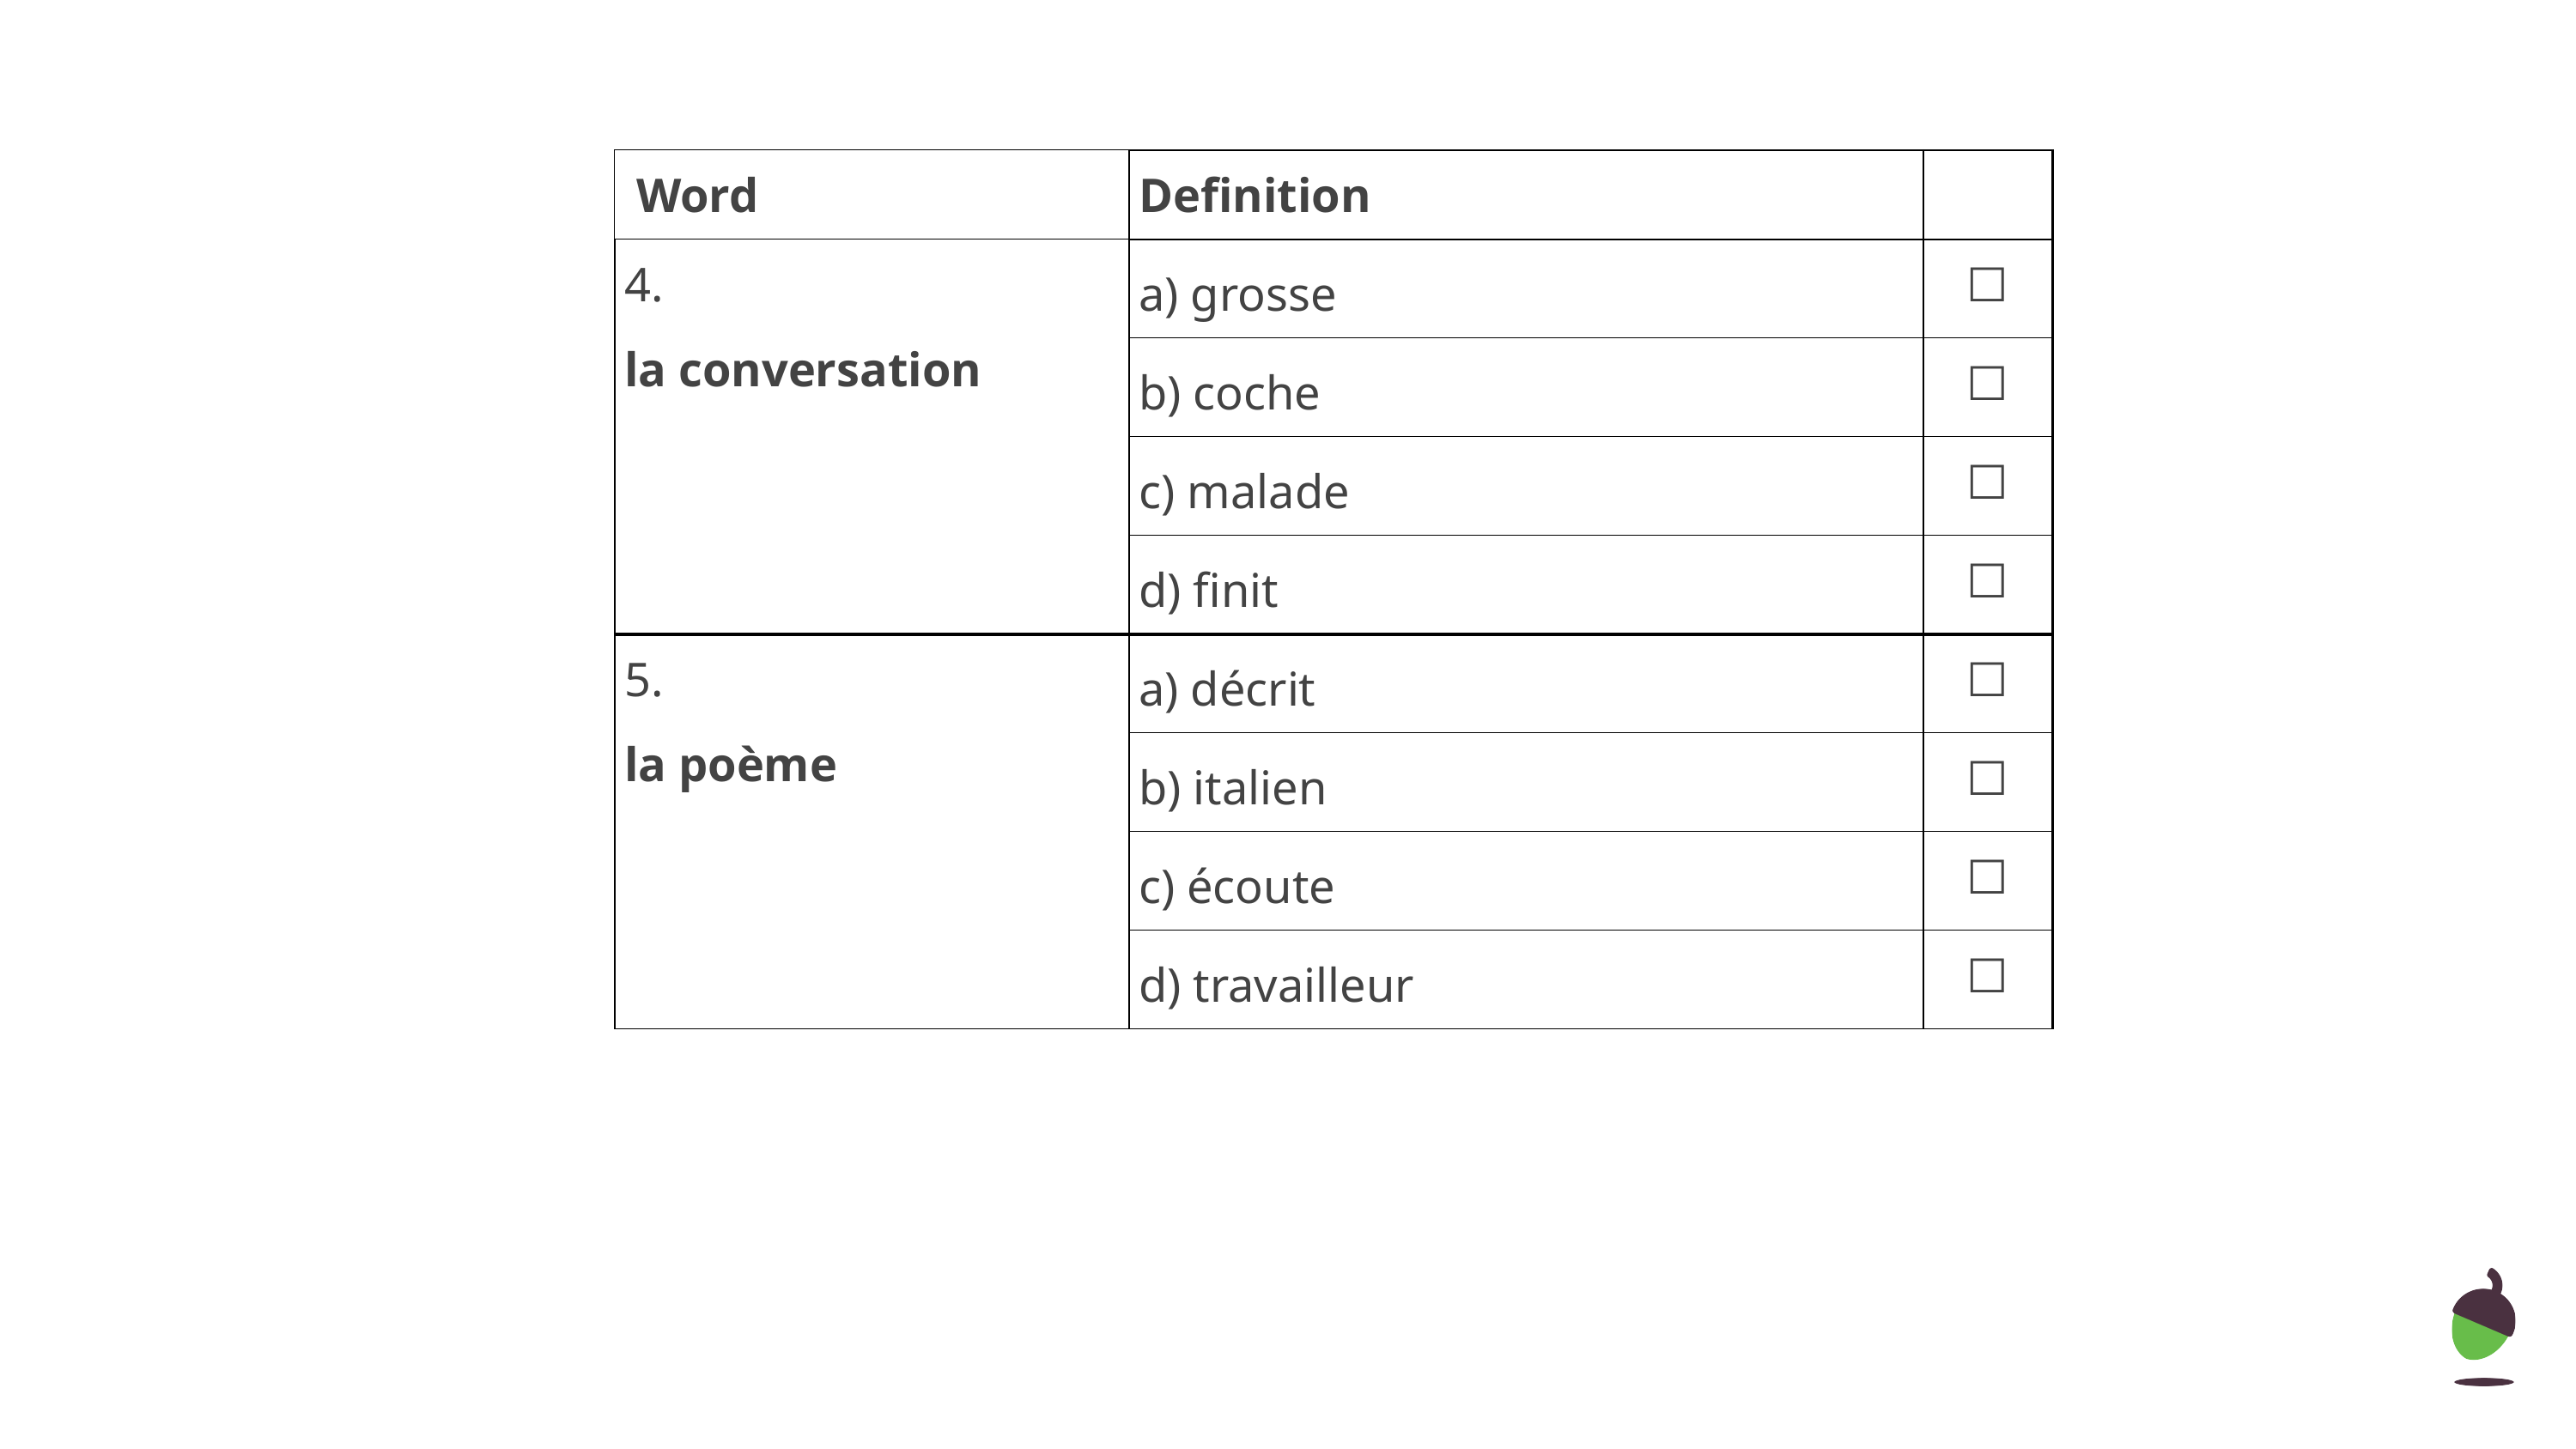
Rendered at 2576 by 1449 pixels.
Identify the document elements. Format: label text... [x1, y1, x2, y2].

table_cell c) écoute [1130, 832, 1923, 930]
table_header Definition [1130, 151, 1923, 239]
table_cell ☐ [1924, 931, 2051, 1028]
table_cell d) travailleur [1130, 931, 1923, 1028]
table_cell ☐ [1924, 636, 2051, 732]
table_cell ☐ [1924, 437, 2051, 535]
table_cell b) coche [1130, 338, 1923, 436]
table_cell c) malade [1130, 437, 1923, 535]
table_cell b) italien [1130, 733, 1923, 831]
table_cell ☐ [1924, 536, 2051, 633]
table_header Word [615, 150, 1128, 239]
table_cell ☐ [1924, 240, 2051, 337]
table_cell a) décrit [1130, 636, 1923, 732]
table_cell 4. la conversation [616, 239, 1128, 633]
picture [2451, 1268, 2516, 1386]
table_cell ☐ [1924, 733, 2051, 831]
table_cell ☐ [1924, 832, 2051, 930]
table_cell ☐ [1924, 338, 2051, 436]
table_header [1924, 151, 2051, 239]
table_cell d) finit [1130, 536, 1923, 633]
table_cell 5. la poème [616, 636, 1128, 1028]
table_cell a) grosse [1130, 240, 1923, 337]
